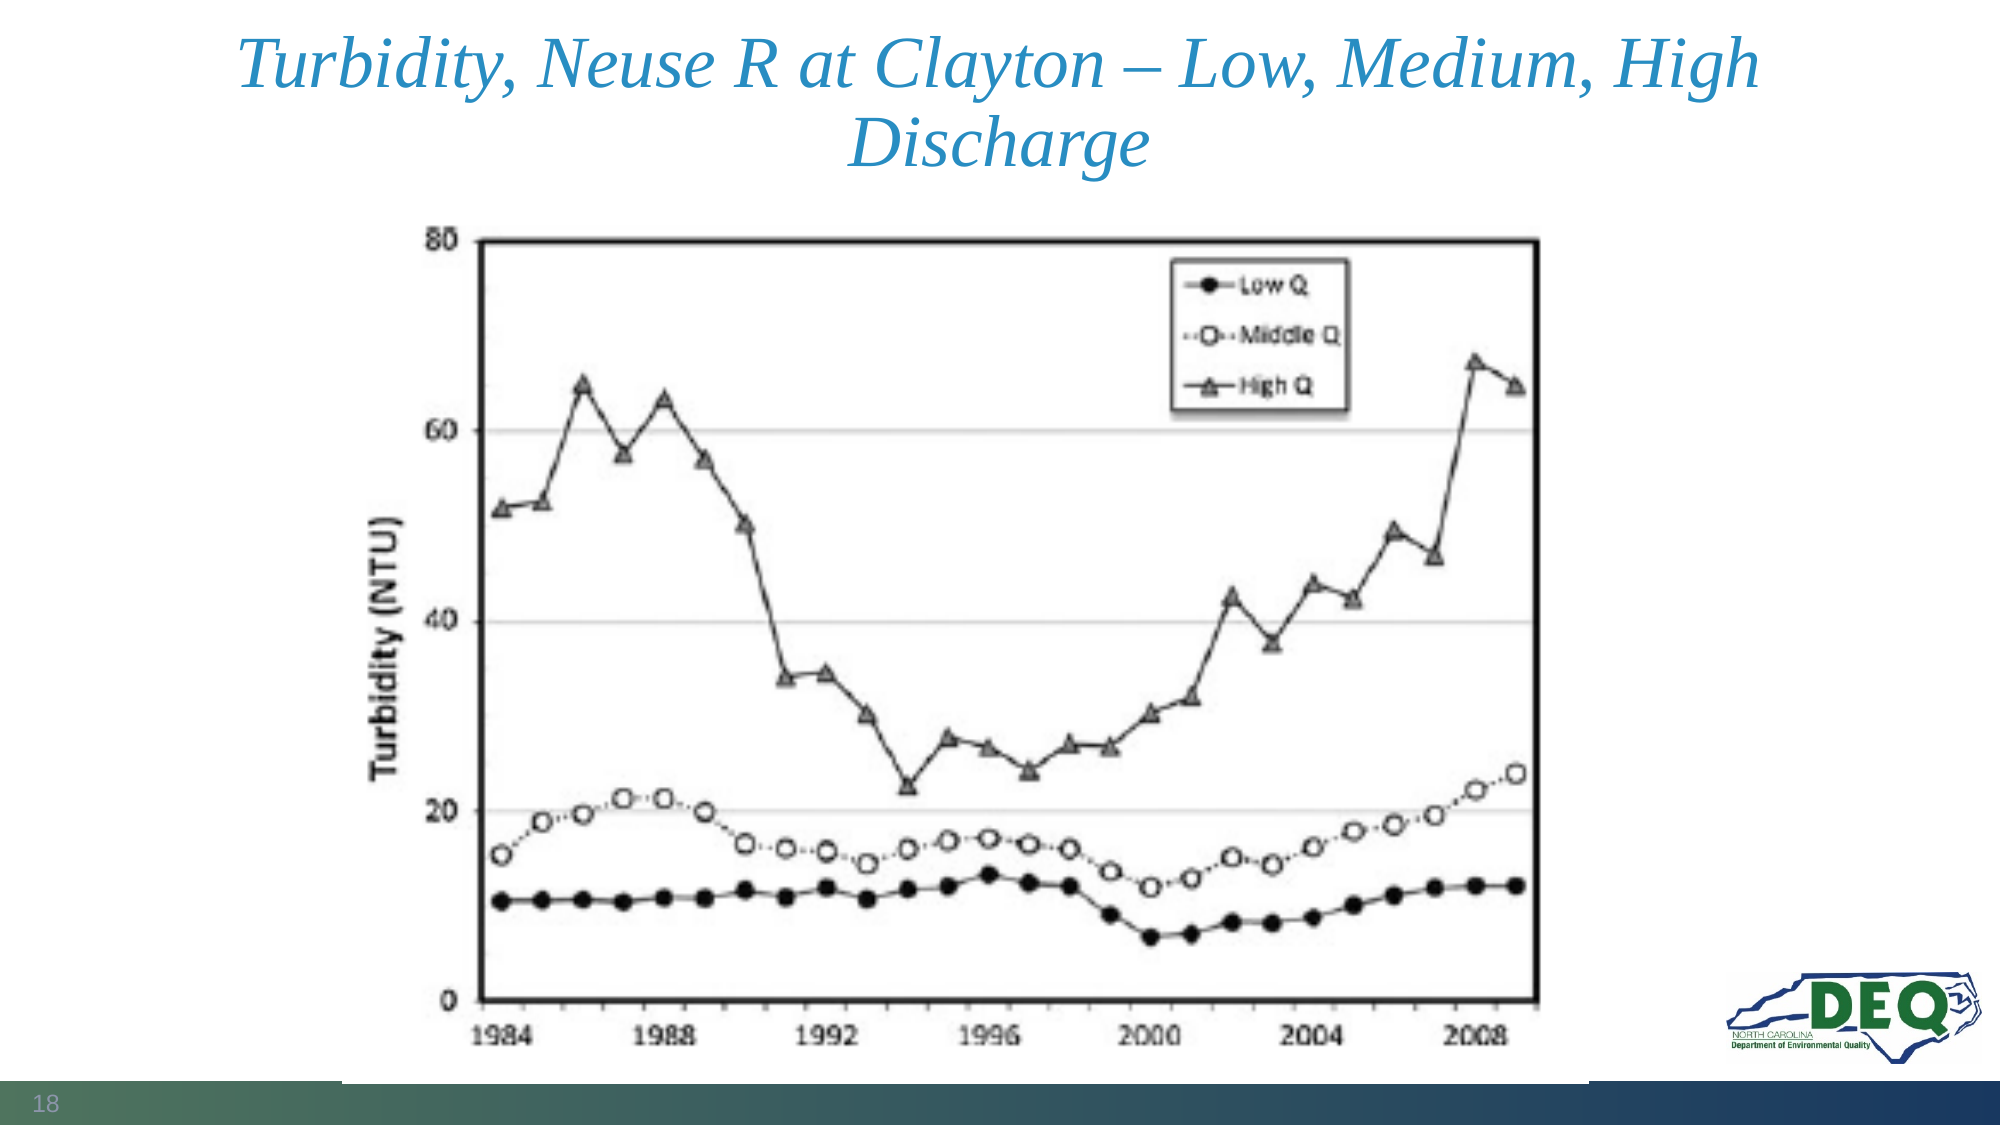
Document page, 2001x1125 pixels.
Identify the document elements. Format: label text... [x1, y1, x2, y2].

picture [1726, 972, 1982, 1064]
slide_number 18 [17, 1091, 468, 1114]
title Turbidity, Neuse R at Clayton – Low, Medium, High Discharge [137, 16, 1863, 191]
picture [342, 190, 1589, 1084]
